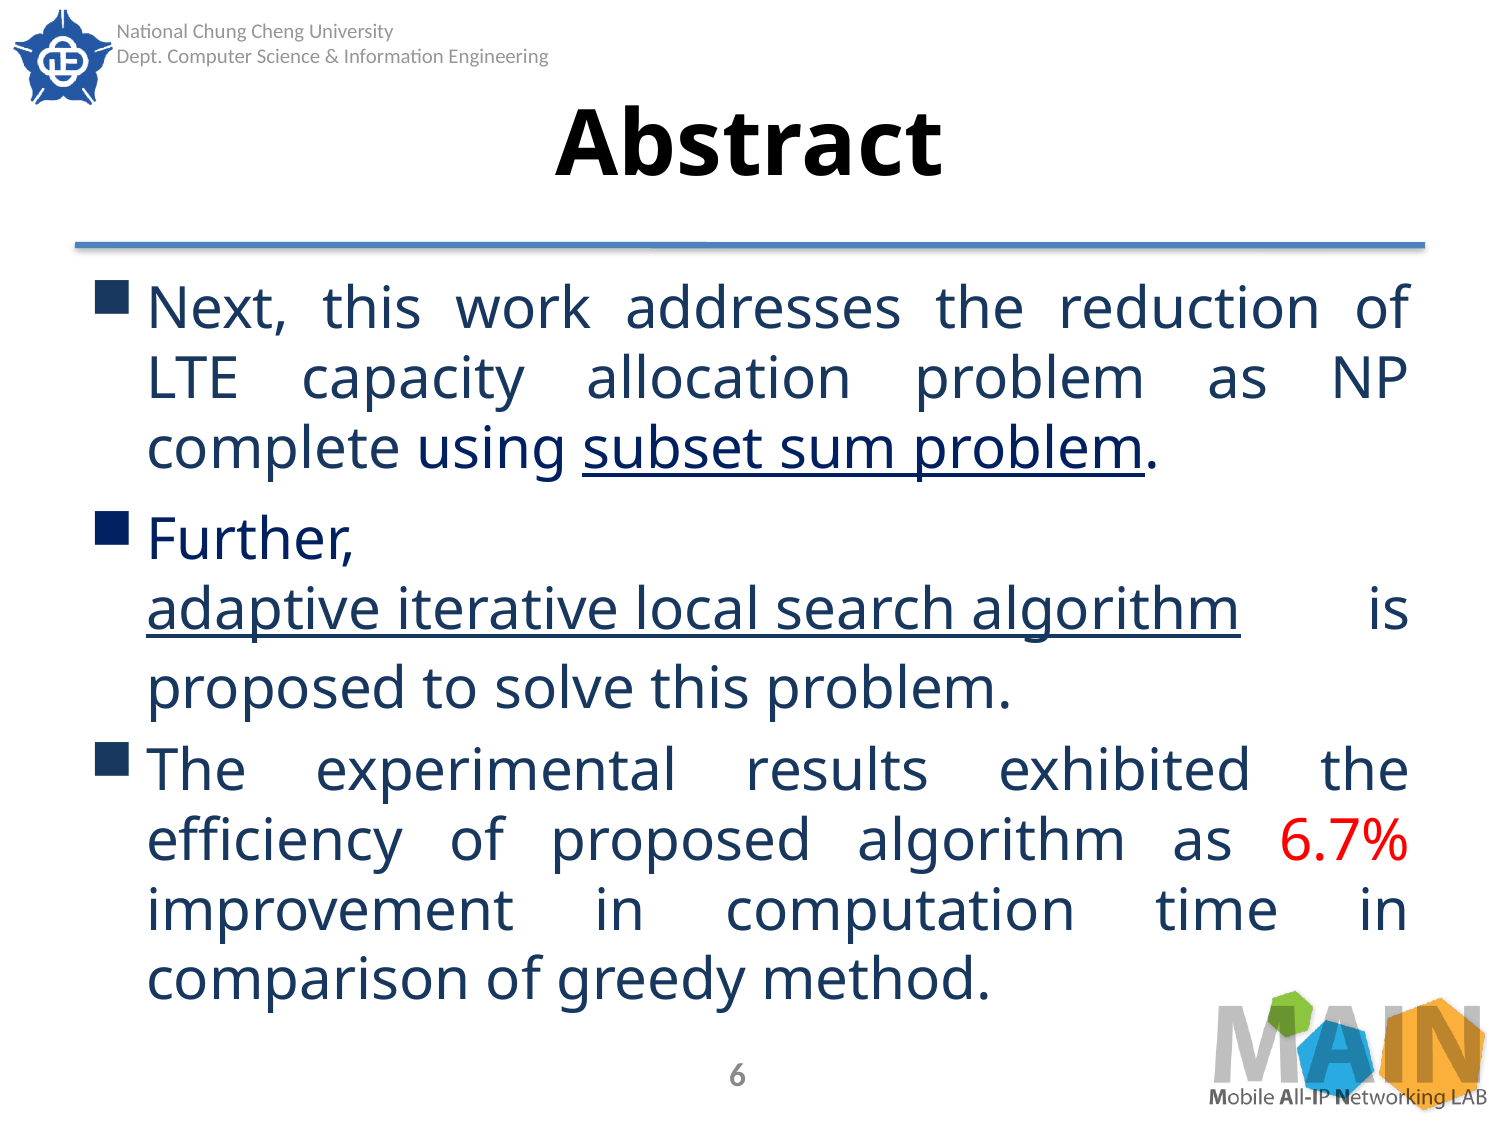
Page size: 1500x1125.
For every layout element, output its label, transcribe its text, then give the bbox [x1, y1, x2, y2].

slide_number 6 [562, 1042, 913, 1103]
picture [1050, 987, 1488, 1113]
title Abstract [75, 45, 1425, 233]
list Next, this work addresses the reduction of LTE capacity allocation problem as NP complete using subset sum problem. Further, adaptive iterative local search algorithm is proposed to solve this problem. The experimental results exhibited the efficiency of proposed algorithm as 6.7% improvement in computation time in comparison of greedy method. [75, 262, 1425, 1005]
picture [0, 0, 126, 113]
